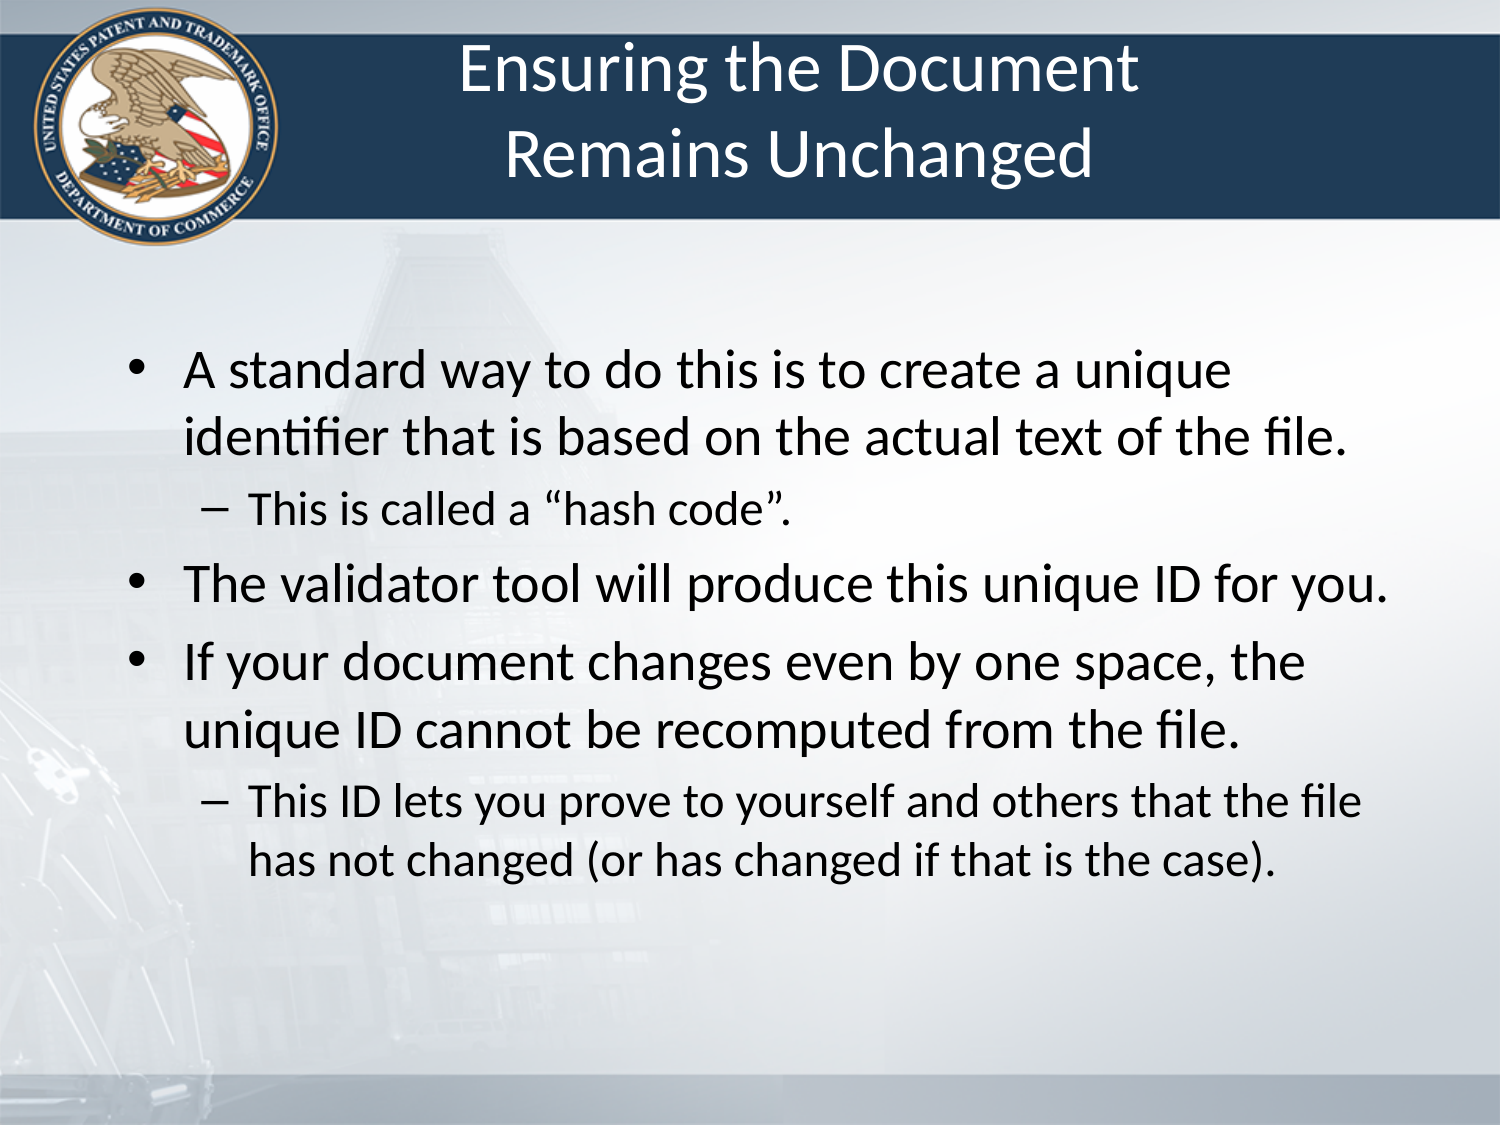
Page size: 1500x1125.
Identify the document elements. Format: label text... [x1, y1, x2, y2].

picture [0, 0, 1500, 1125]
list A standard way to do this is to create a unique identifier that is based on the actual text of the file. This is called a “hash code”. The validator tool will produce this unique ID for you. If your document changes even by one space, the unique ID cannot be recomputed from the file. This ID lets you prove to yourself and others that the file has not changed (or has changed if that is the case). [112, 324, 1425, 1025]
title Ensuring the Document Remains Unchanged [125, 12, 1475, 200]
